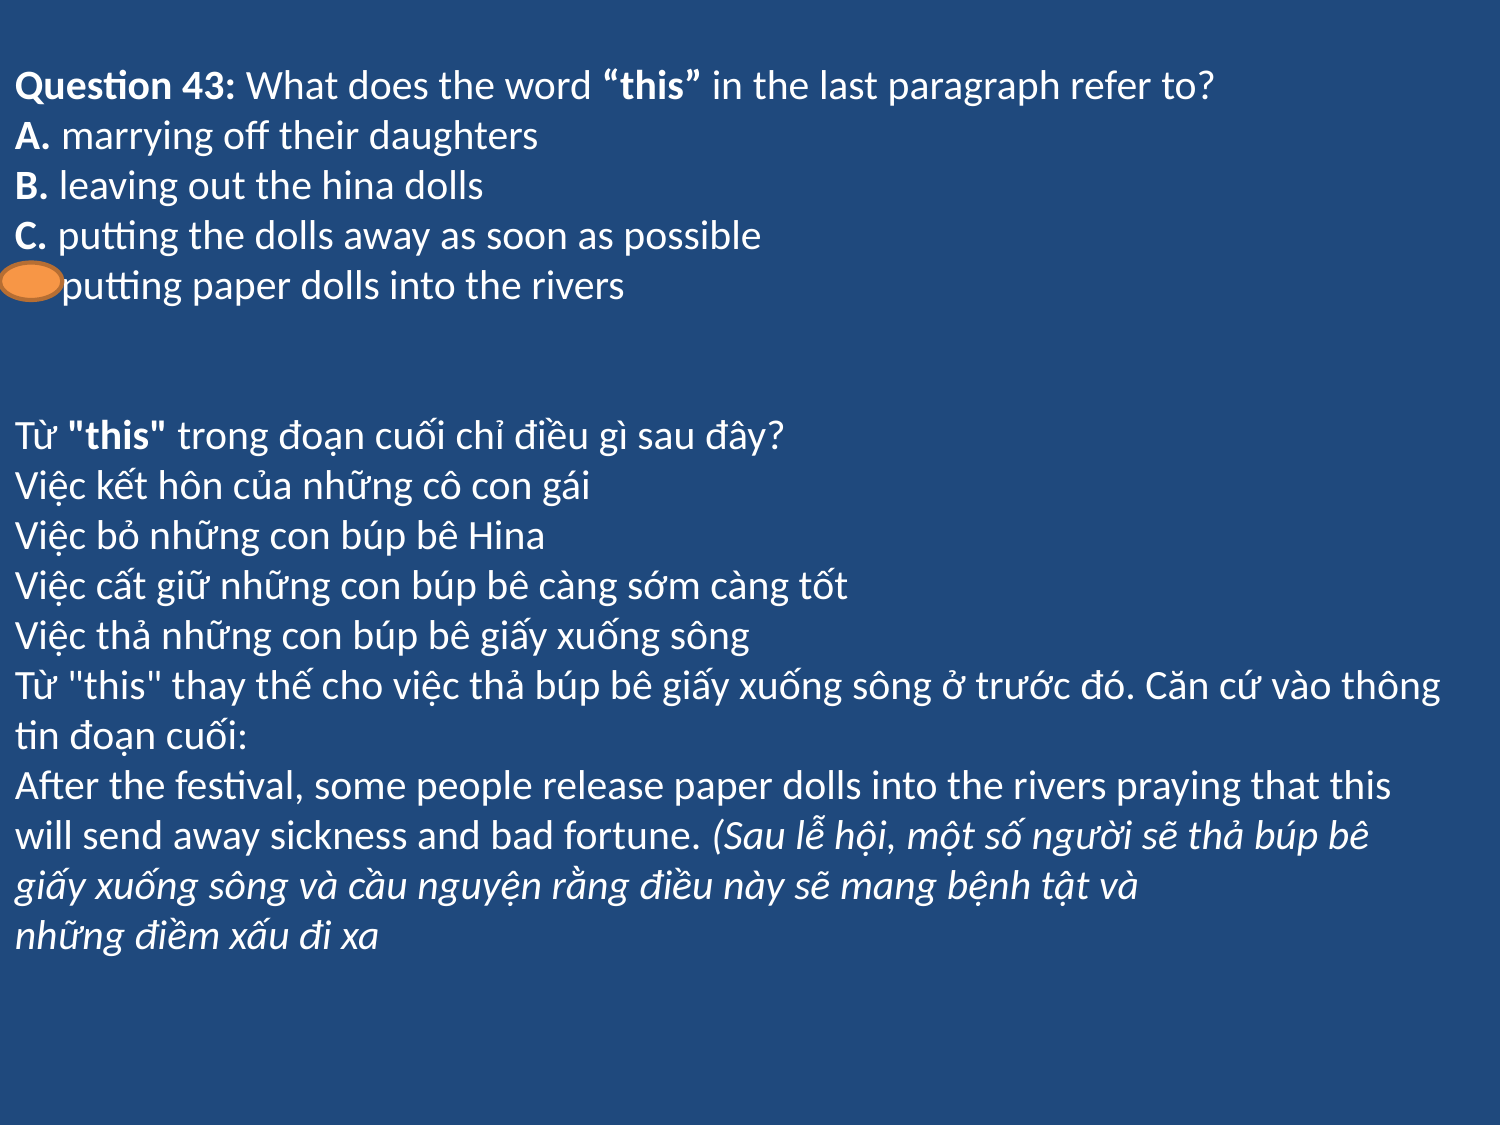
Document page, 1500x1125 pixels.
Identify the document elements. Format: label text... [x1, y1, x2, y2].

text_box [0, 260, 65, 303]
text_box Question 43: What does the word “this” in the last paragraph refer to? A. marrying off their daughters B. leaving out the hina dolls C. putting the dolls away as soon as possible D. putting paper dolls into the rivers Từ "this" trong đoạn cuối chỉ điều gì sau đây? Việc kết hôn của những cô con gái Việc bỏ những con búp bê Hina Việc cất giữ những con búp bê càng sớm càng tốt Việc thả những con búp bê giấy xuống sông Từ "this" thay thế cho việc thả búp bê giấy xuống sông ở trước đó. Căn cứ vào thông tin đoạn cuối: After the festival, some people release paper dolls into the rivers praying that this will send away sickness and bad fortune. (Sau lễ hội, một số người sẽ thả búp bê giấy xuống sông và cầu nguyện rằng điều này sẽ mang bệnh tật và những điềm xấu đi xa [0, 50, 1463, 1016]
